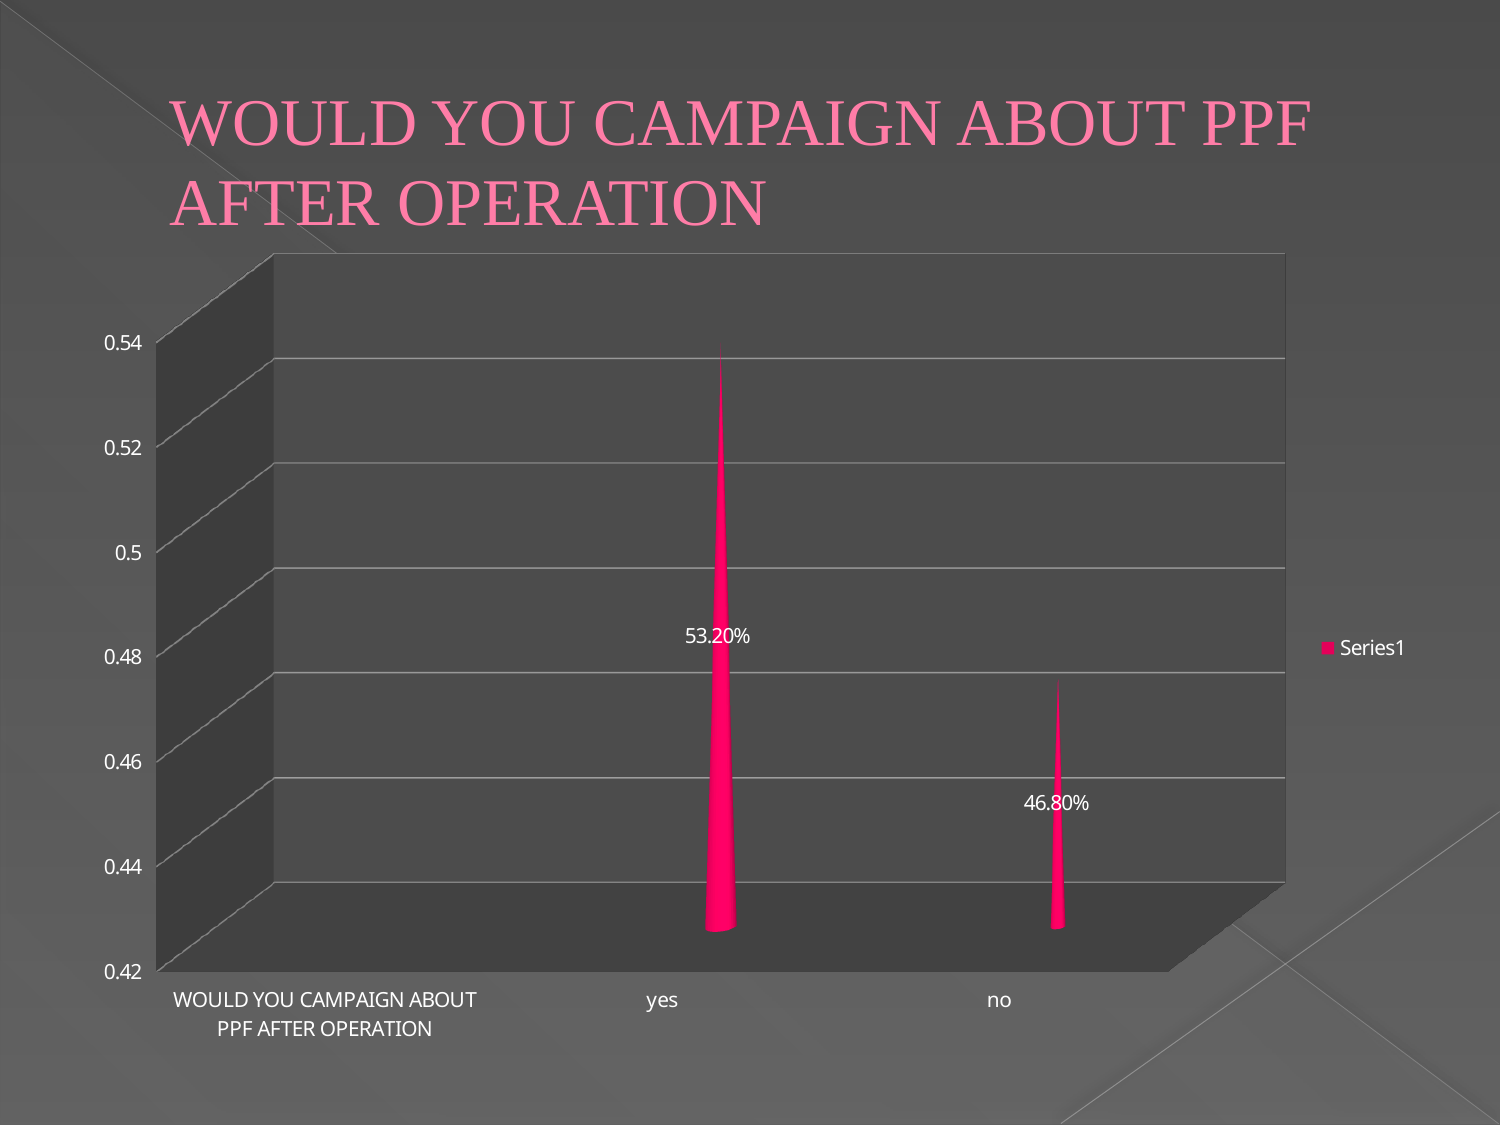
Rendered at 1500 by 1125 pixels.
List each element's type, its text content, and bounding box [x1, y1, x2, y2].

chart [74, 237, 1426, 1060]
title WOULD YOU CAMPAIGN ABOUT PPF AFTER OPERATION [75, 43, 1425, 227]
